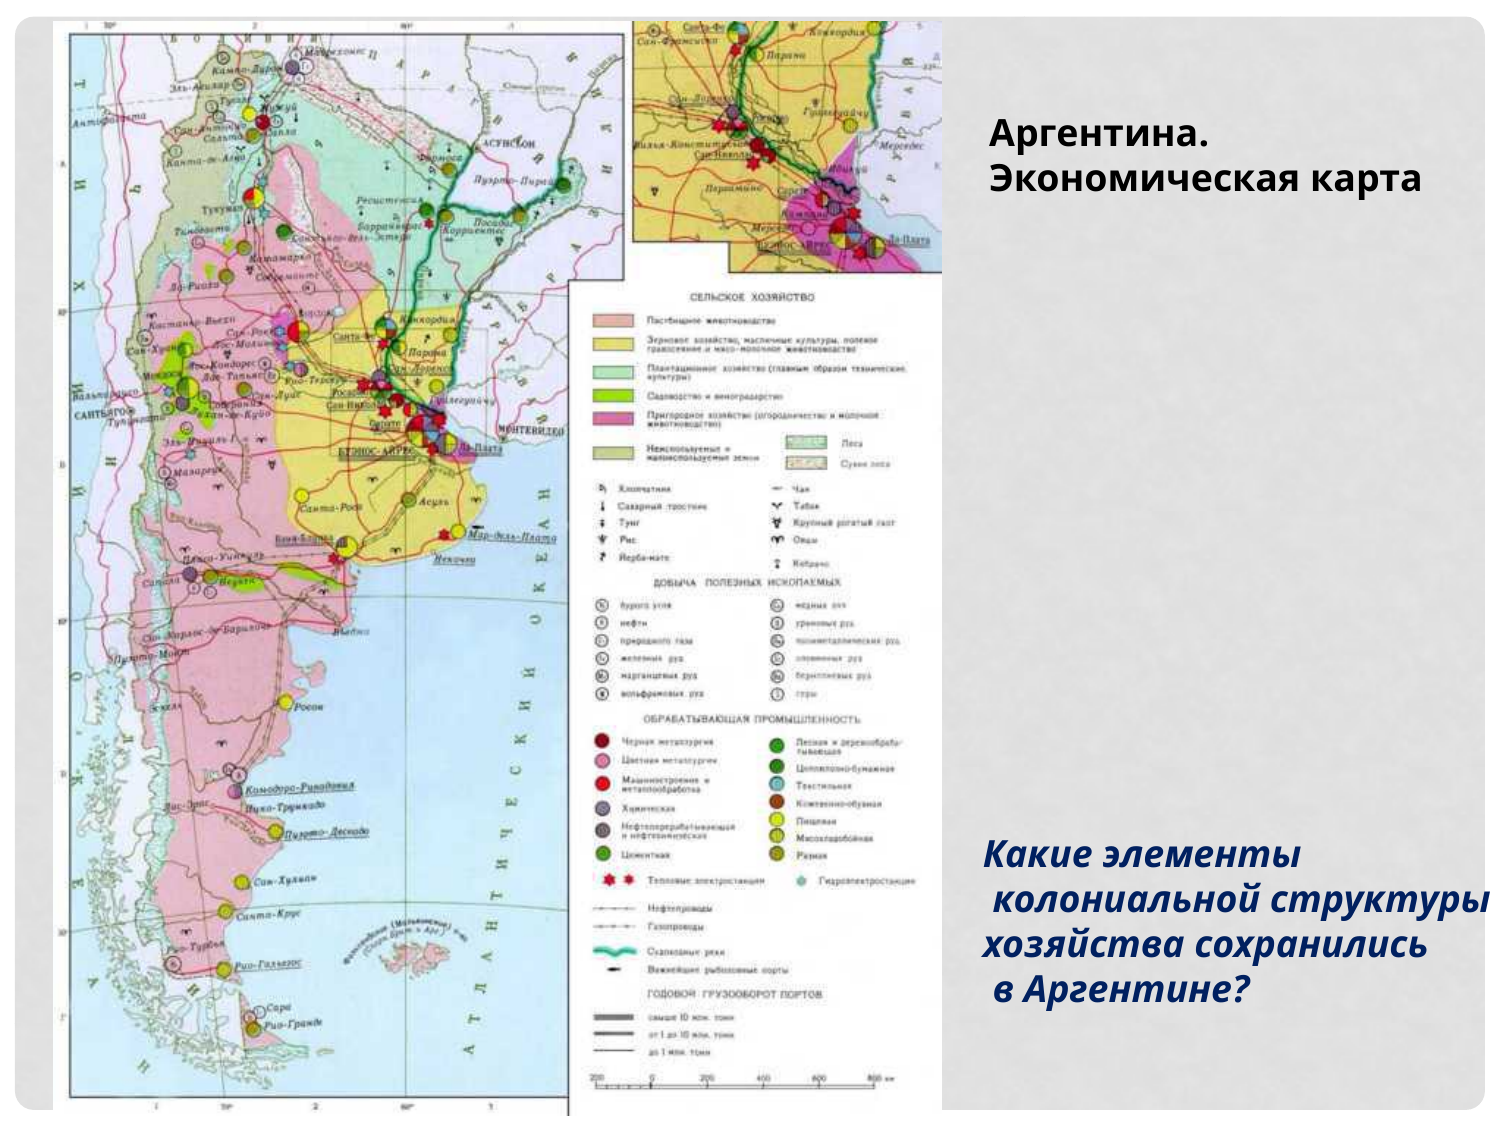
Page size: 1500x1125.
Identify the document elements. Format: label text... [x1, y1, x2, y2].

text_box Какие элементы колониальной структуры хозяйства сохранились в Аргентине? [968, 822, 1500, 1017]
picture [52, 21, 942, 1117]
text_box Аргентина. Экономическая карта [974, 101, 1438, 207]
